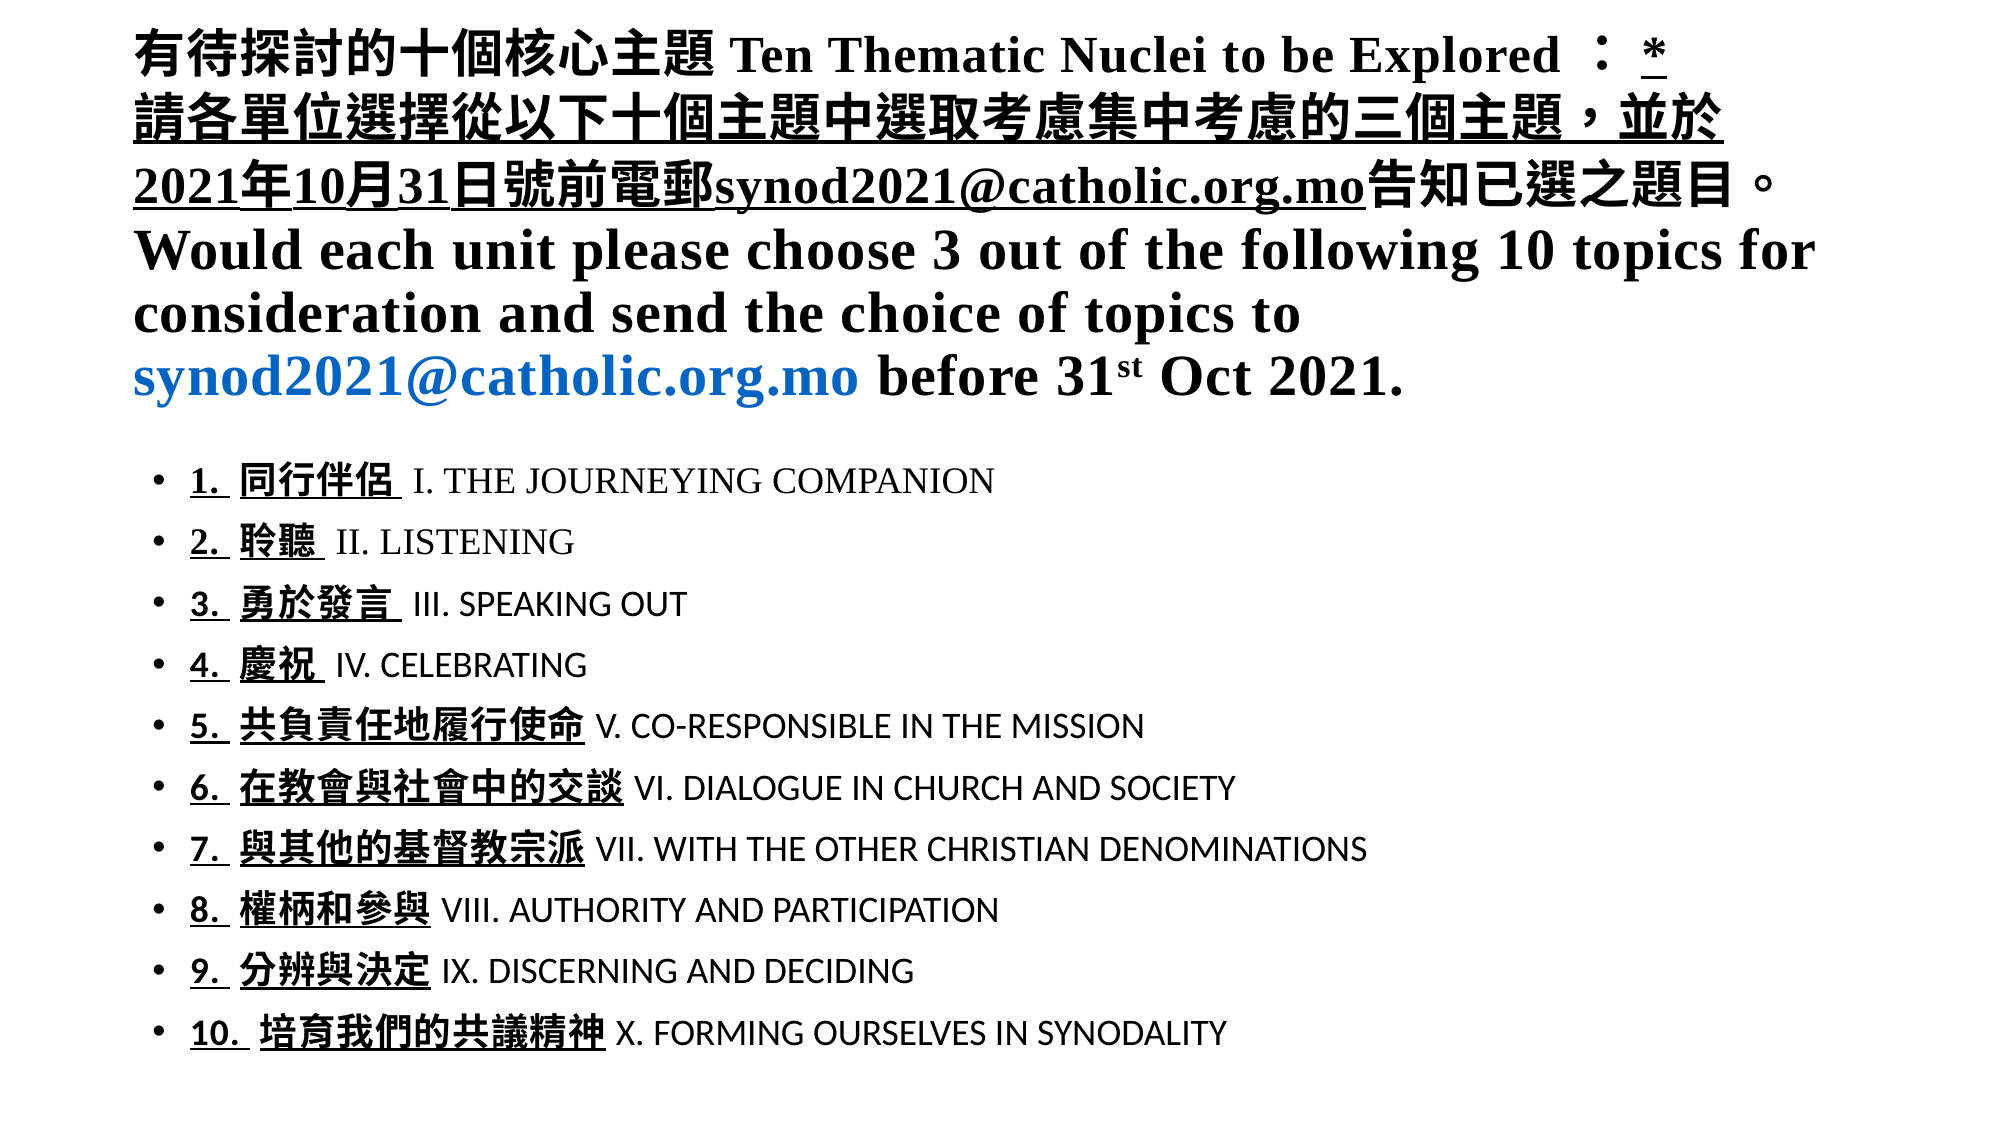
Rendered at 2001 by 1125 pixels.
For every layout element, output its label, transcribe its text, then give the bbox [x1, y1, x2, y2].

list 1. 同行伴侶 I. THE JOURNEYING COMPANION 2. 聆聽 II. LISTENING 3. 勇於發言 III. SPEAKING OUT 4. 慶祝 IV. CELEBRATING 5. 共負責任地履行使命V. CO-RESPONSIBLE IN THE MISSION 6. 在教會與社會中的交談VI. DIALOGUE IN CHURCH AND SOCIETY 7. 與其他的基督教宗派VII. WITH THE OTHER CHRISTIAN DENOMINATIONS 8. 權柄和參與VIII. AUTHORITY AND PARTICIPATION 9. 分辨與決定IX. DISCERNING AND DECIDING 10. 培育我們的共議精神X. FORMING OURSELVES IN SYNODALITY [137, 453, 1863, 1125]
title 有待探討的十個核心主題Ten Thematic Nuclei to be Explored：*請各單位選擇從以下十個主題中選取考慮集中考慮的三個主題，並於2021年10月31日號前電郵synod2021@catholic.org.mo告知已選之題目。 Would each unit please choose 3 out of the following 10 topics for consideration and send the choice of topics to synod2021@catholic.org.mo before 31st Oct 2021. [118, 168, 1844, 386]
